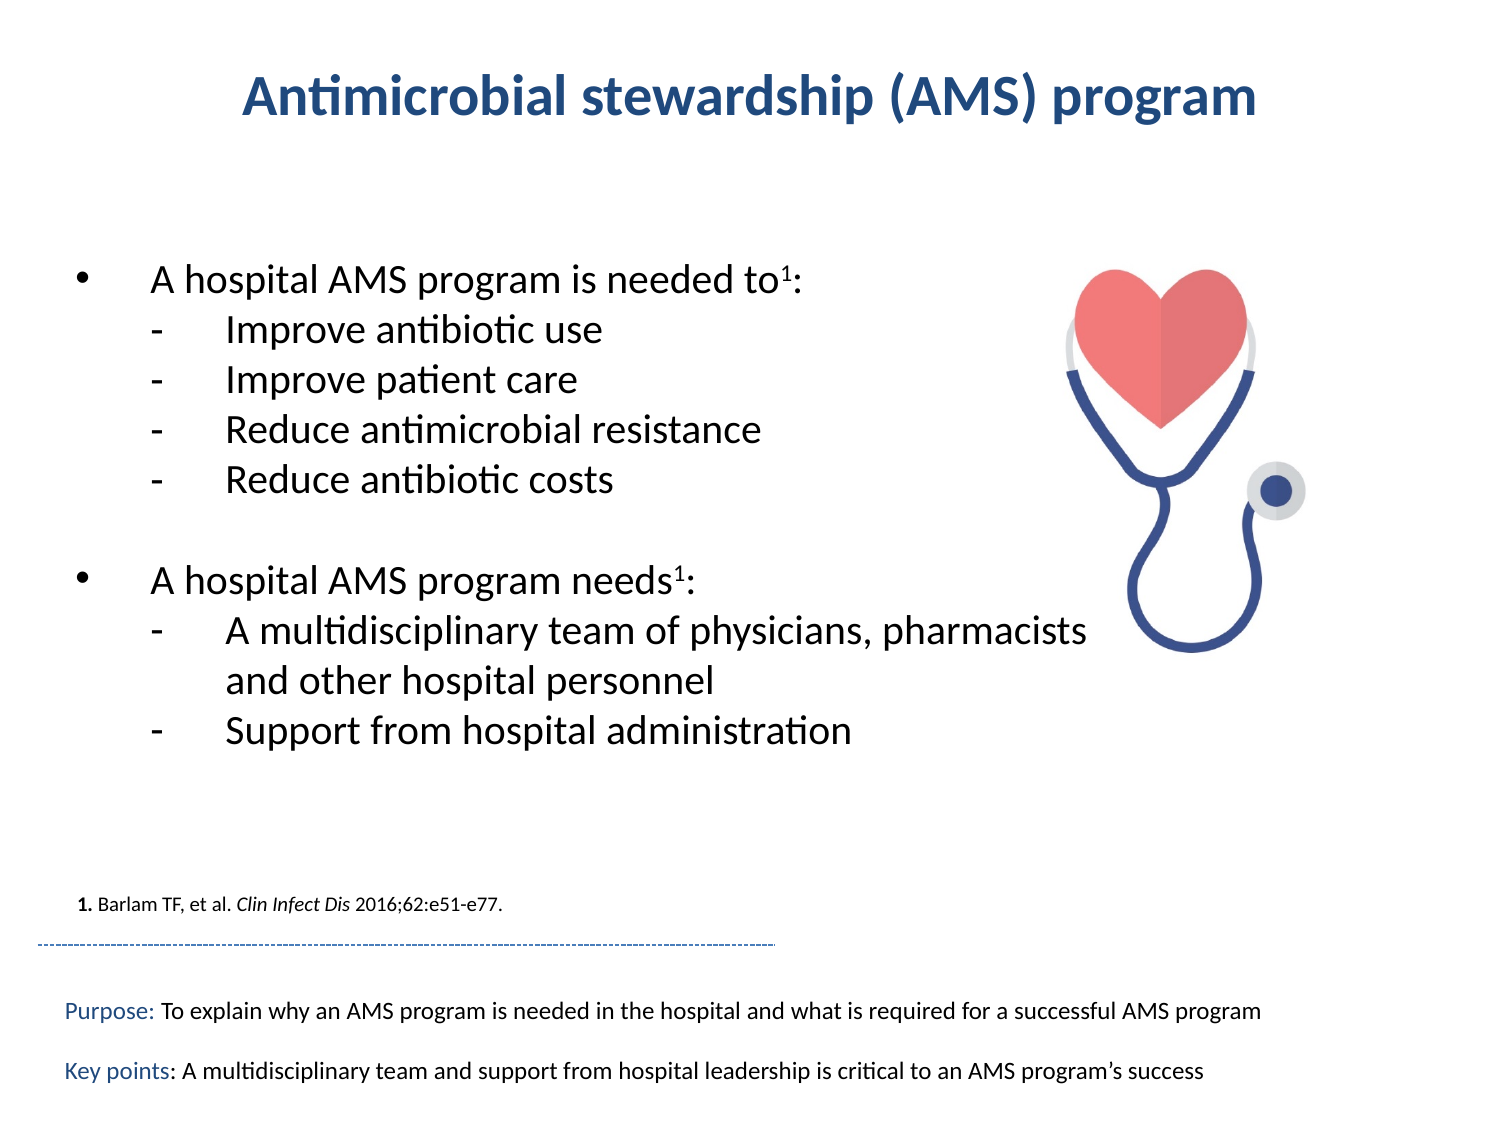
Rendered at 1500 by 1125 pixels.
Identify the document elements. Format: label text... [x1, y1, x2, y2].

text_box Antimicrobial stewardship (AMS) program [62, 50, 1438, 135]
text_box Purpose: To explain why an AMS program is needed in the hospital and what is required for a successful AMS program Key points: A multidisciplinary team and support from hospital leadership is critical to an AMS program’s success [49, 987, 1413, 1093]
text_box A hospital AMS program is needed to1: Improve antibiotic use Improve patient care Reduce antimicrobial resistance Reduce antibiotic costs A hospital AMS program needs1: A multidisciplinary team of physicians, pharmacists and other hospital personnel Support from hospital administration [60, 199, 1125, 810]
picture [953, 224, 1426, 698]
text_box 1. Barlam TF, et al. Clin Infect Dis 2016;62:e51-e77. [62, 883, 1425, 923]
